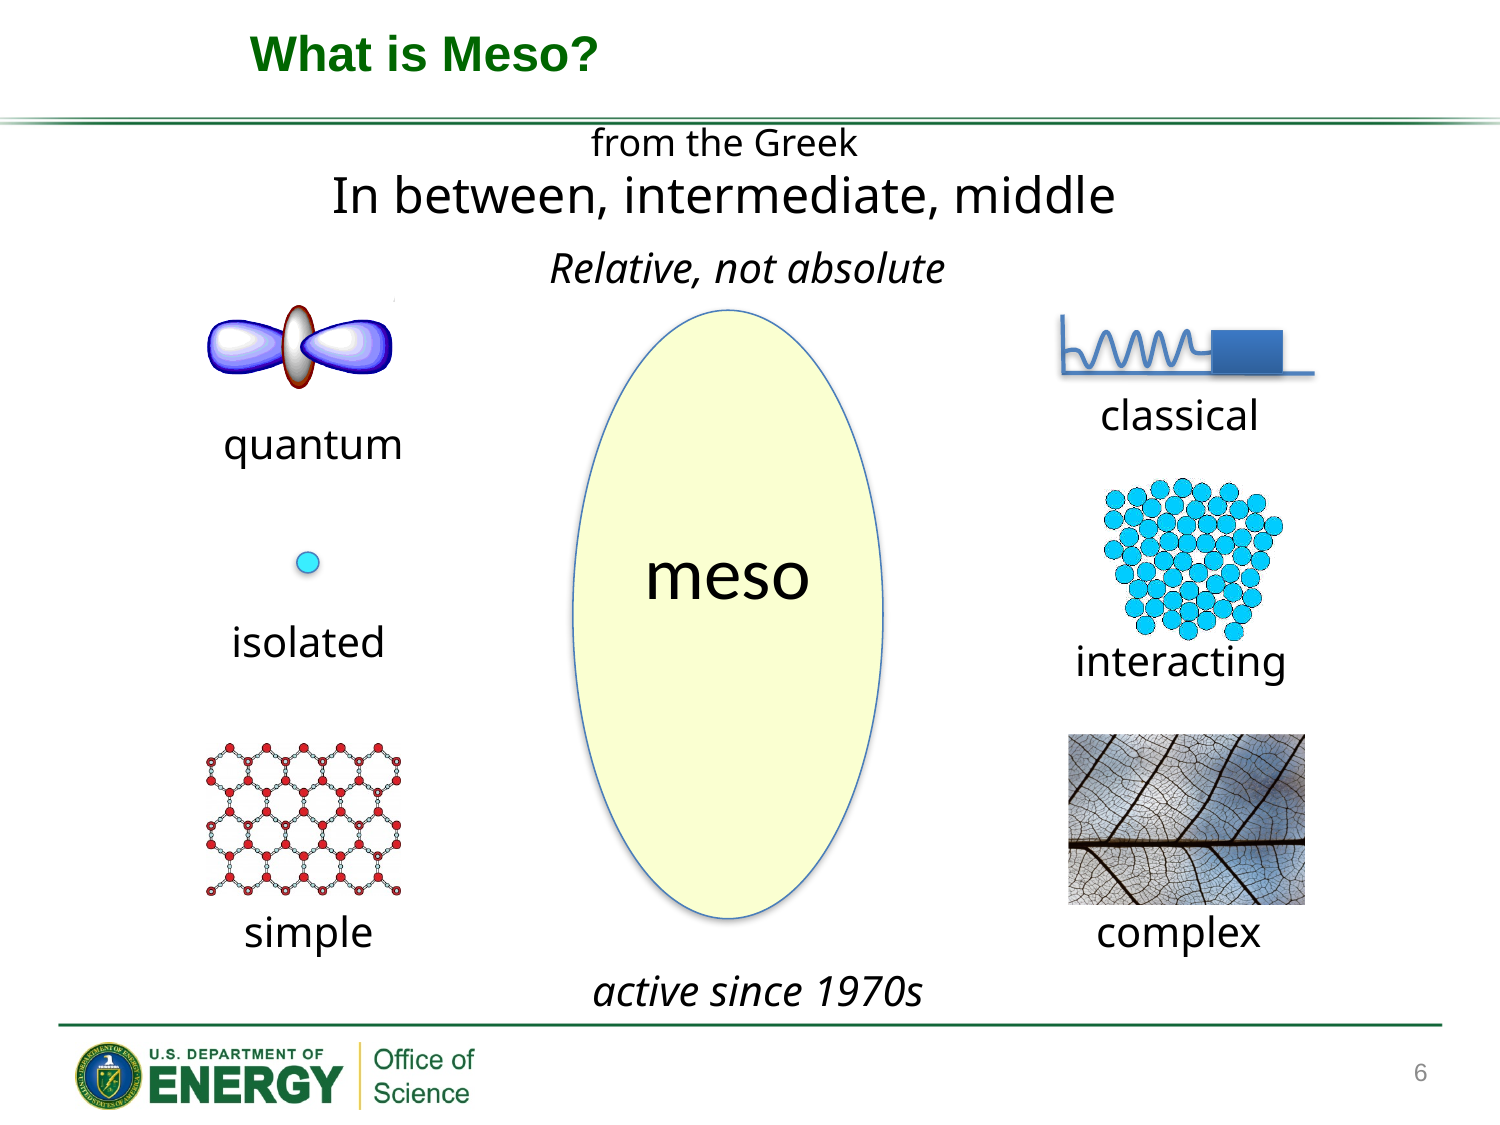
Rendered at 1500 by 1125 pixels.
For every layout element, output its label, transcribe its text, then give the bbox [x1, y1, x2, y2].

text_box interacting [1060, 627, 1342, 692]
text_box Relative, not absolute [191, 234, 1304, 300]
picture [0, 0, 1500, 1125]
text_box quantum [208, 410, 461, 476]
text_box isolated [216, 608, 442, 674]
text_box classical [1085, 383, 1309, 446]
slide_number 6 [1380, 1041, 1443, 1102]
text_box simple [229, 897, 415, 957]
text_box complex [1081, 897, 1328, 963]
text_box from the Greek In between, intermediate, middle [168, 111, 1281, 232]
text_box What is Meso? [235, 14, 1348, 90]
text_box active since 1970s [201, 957, 1315, 1023]
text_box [1061, 314, 1315, 374]
text_box meso [572, 309, 884, 920]
text_box [296, 551, 320, 574]
